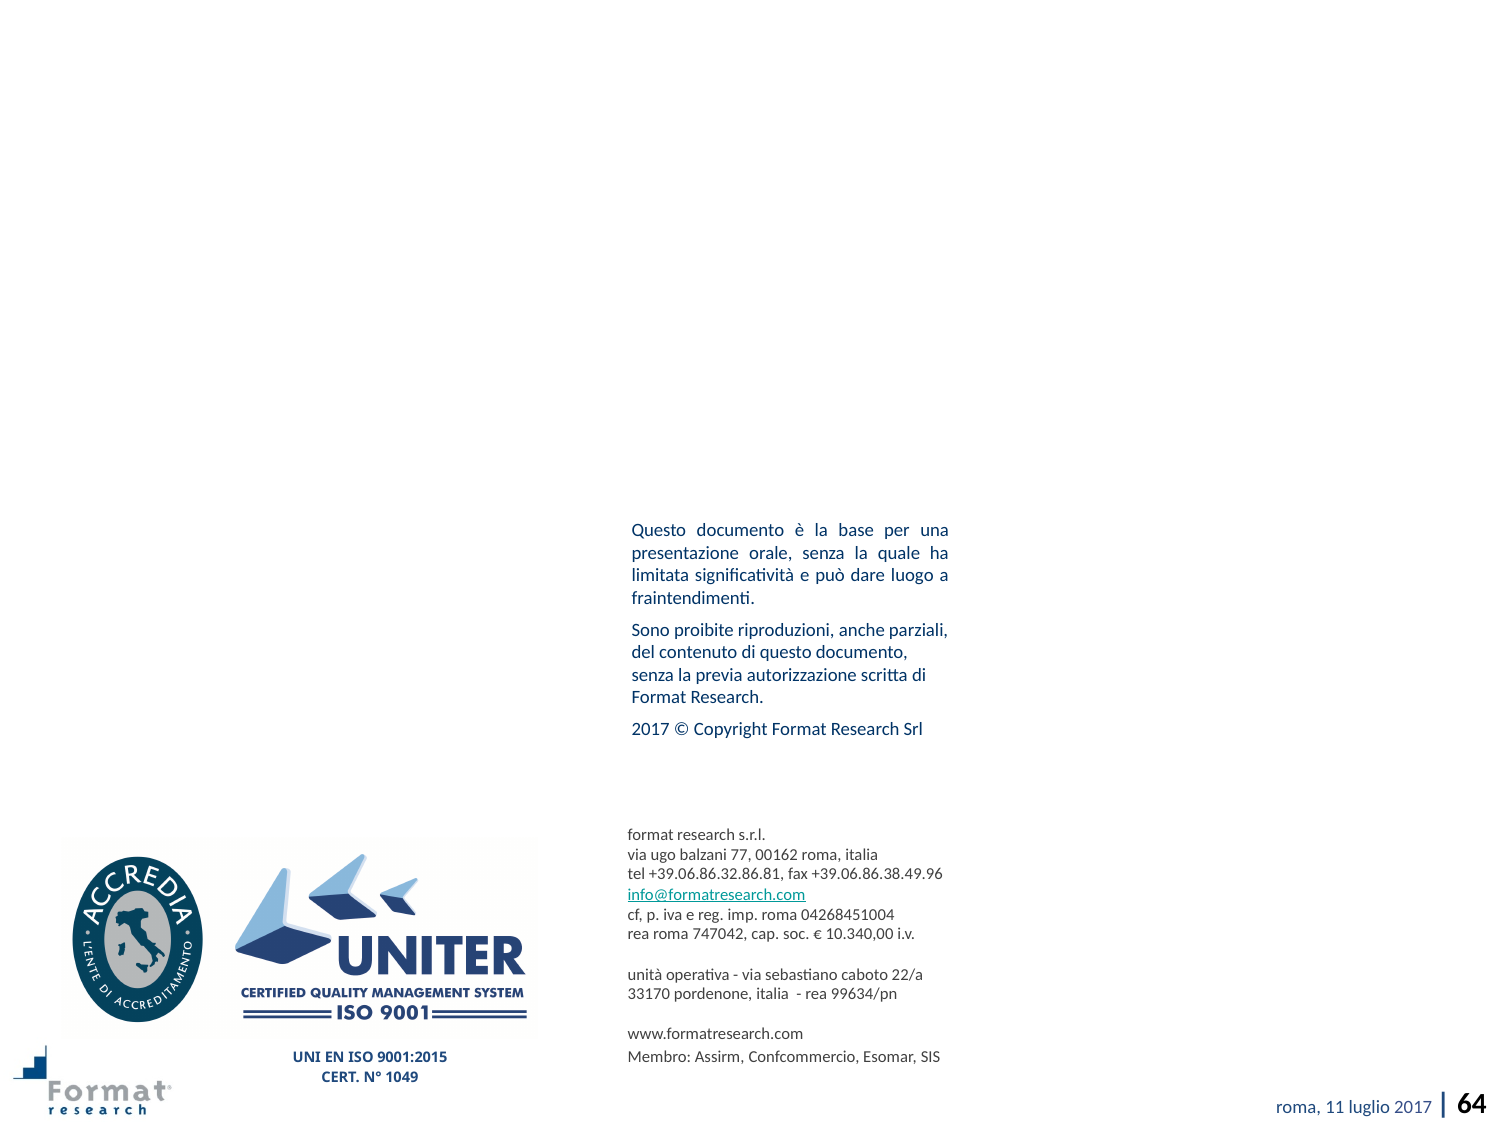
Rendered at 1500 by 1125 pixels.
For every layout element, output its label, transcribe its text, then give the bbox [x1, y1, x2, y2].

picture [3, 837, 538, 1122]
text_box format research s.r.l. via ugo balzani 77, 00162 roma, italia tel +39.06.86.32.86.81, fax +39.06.86.38.49.96 info@formatresearch.com cf, p. iva e reg. imp. roma 04268451004 rea roma 747042, cap. soc. € 10.340,00 i.v. unità operativa - via sebastiano caboto 22/a 33170 pordenone, italia - rea 99634/pn www.formatresearch.com Membro: Assirm, Confcommercio, Esomar, SIS [612, 816, 1276, 1093]
text_box Questo documento è la base per una presentazione orale, senza la quale ha limitata significatività e può dare luogo a fraintendimenti. Sono proibite riproduzioni, anche parziali, del contenuto di questo documento, senza la previa autorizzazione scritta di Format Research. 2017 © Copyright Format Research Srl [616, 510, 964, 747]
text_box UNI EN ISO 9001:2015 CERT. N° 1049 [237, 1046, 502, 1125]
